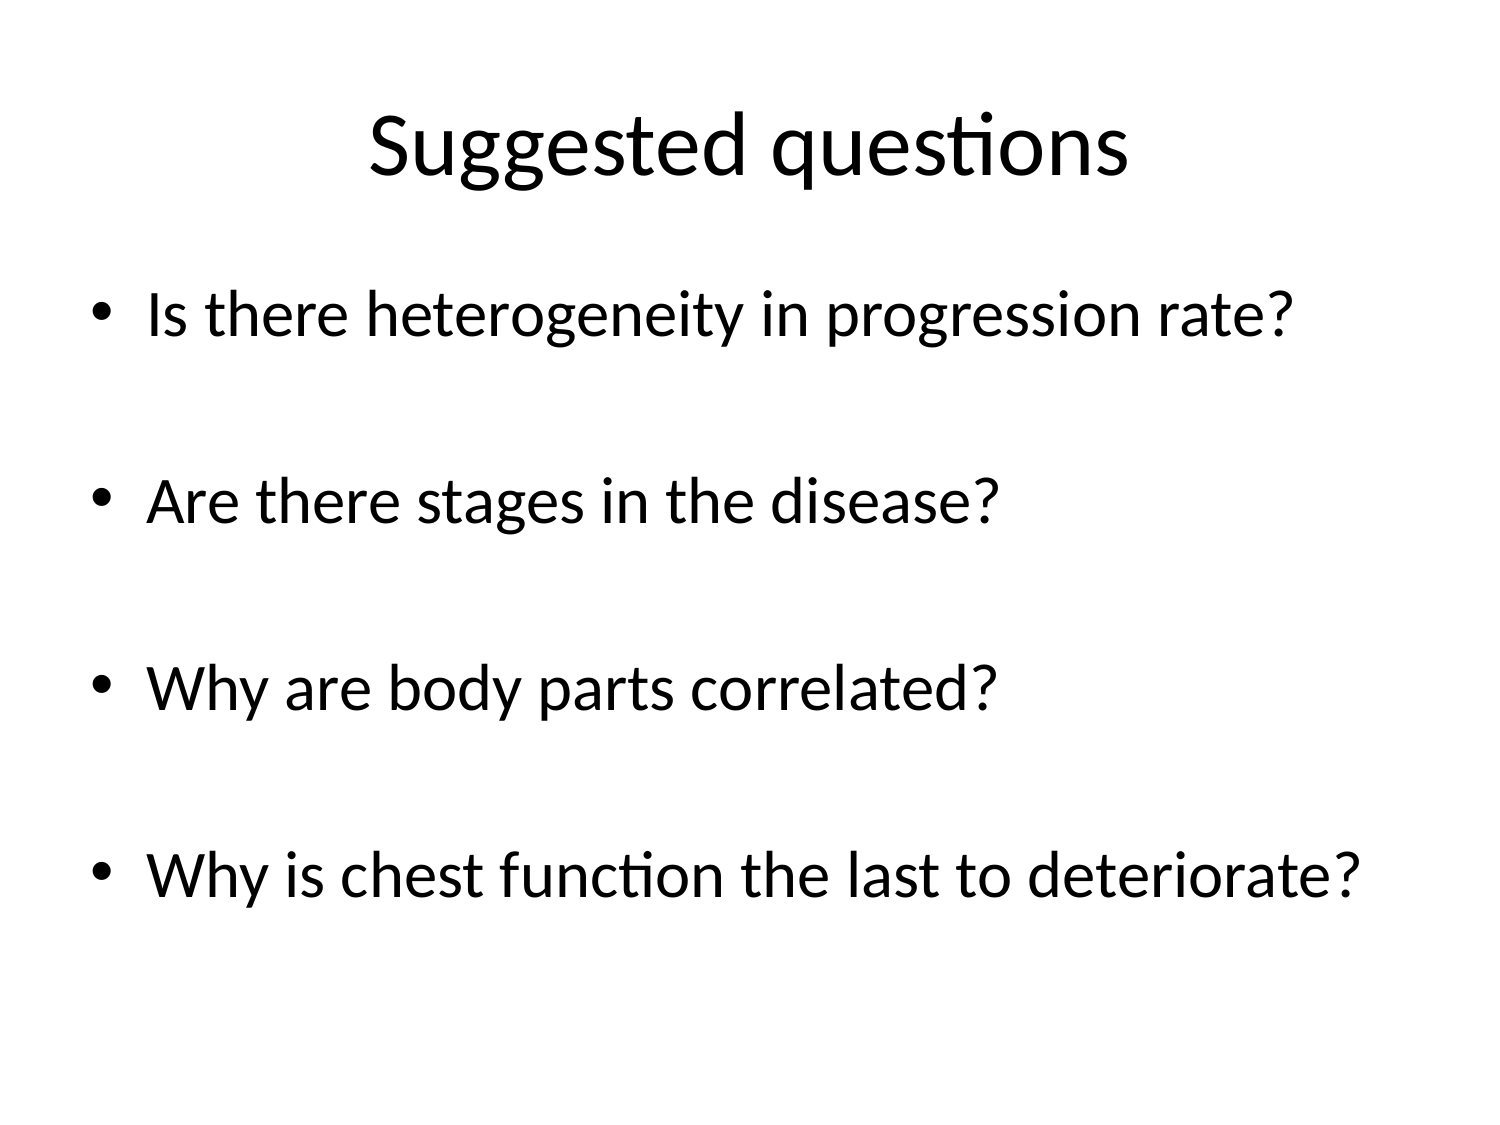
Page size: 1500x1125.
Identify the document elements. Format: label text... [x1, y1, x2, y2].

title Suggested questions [75, 45, 1425, 233]
list Is there heterogeneity in progression rate? Are there stages in the disease? Why are body parts correlated? Why is chest function the last to deteriorate? [75, 262, 1425, 1005]
